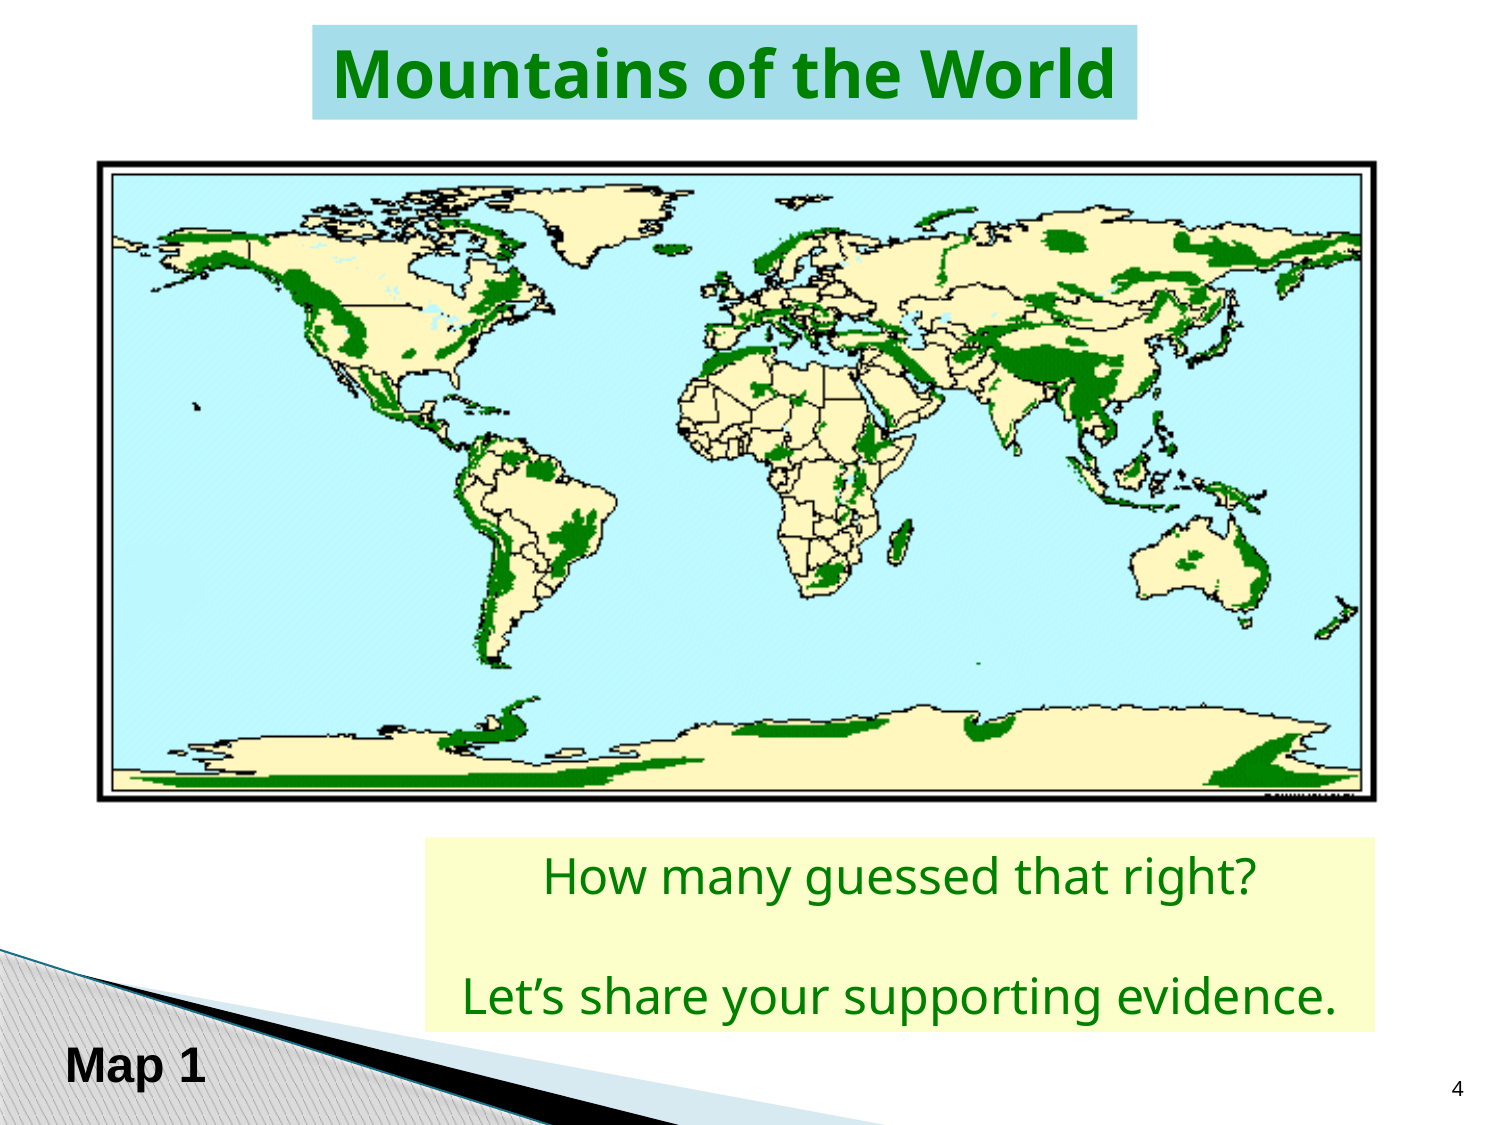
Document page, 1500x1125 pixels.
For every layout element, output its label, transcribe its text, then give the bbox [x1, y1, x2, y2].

text_box Map 1 [50, 1024, 225, 1100]
slide_number 4 [1418, 1051, 1479, 1112]
text_box Mountains of the World [312, 24, 1138, 120]
text_box How many guessed that right? Let’s share your supporting evidence. [425, 837, 1375, 1033]
picture [87, 149, 1398, 813]
